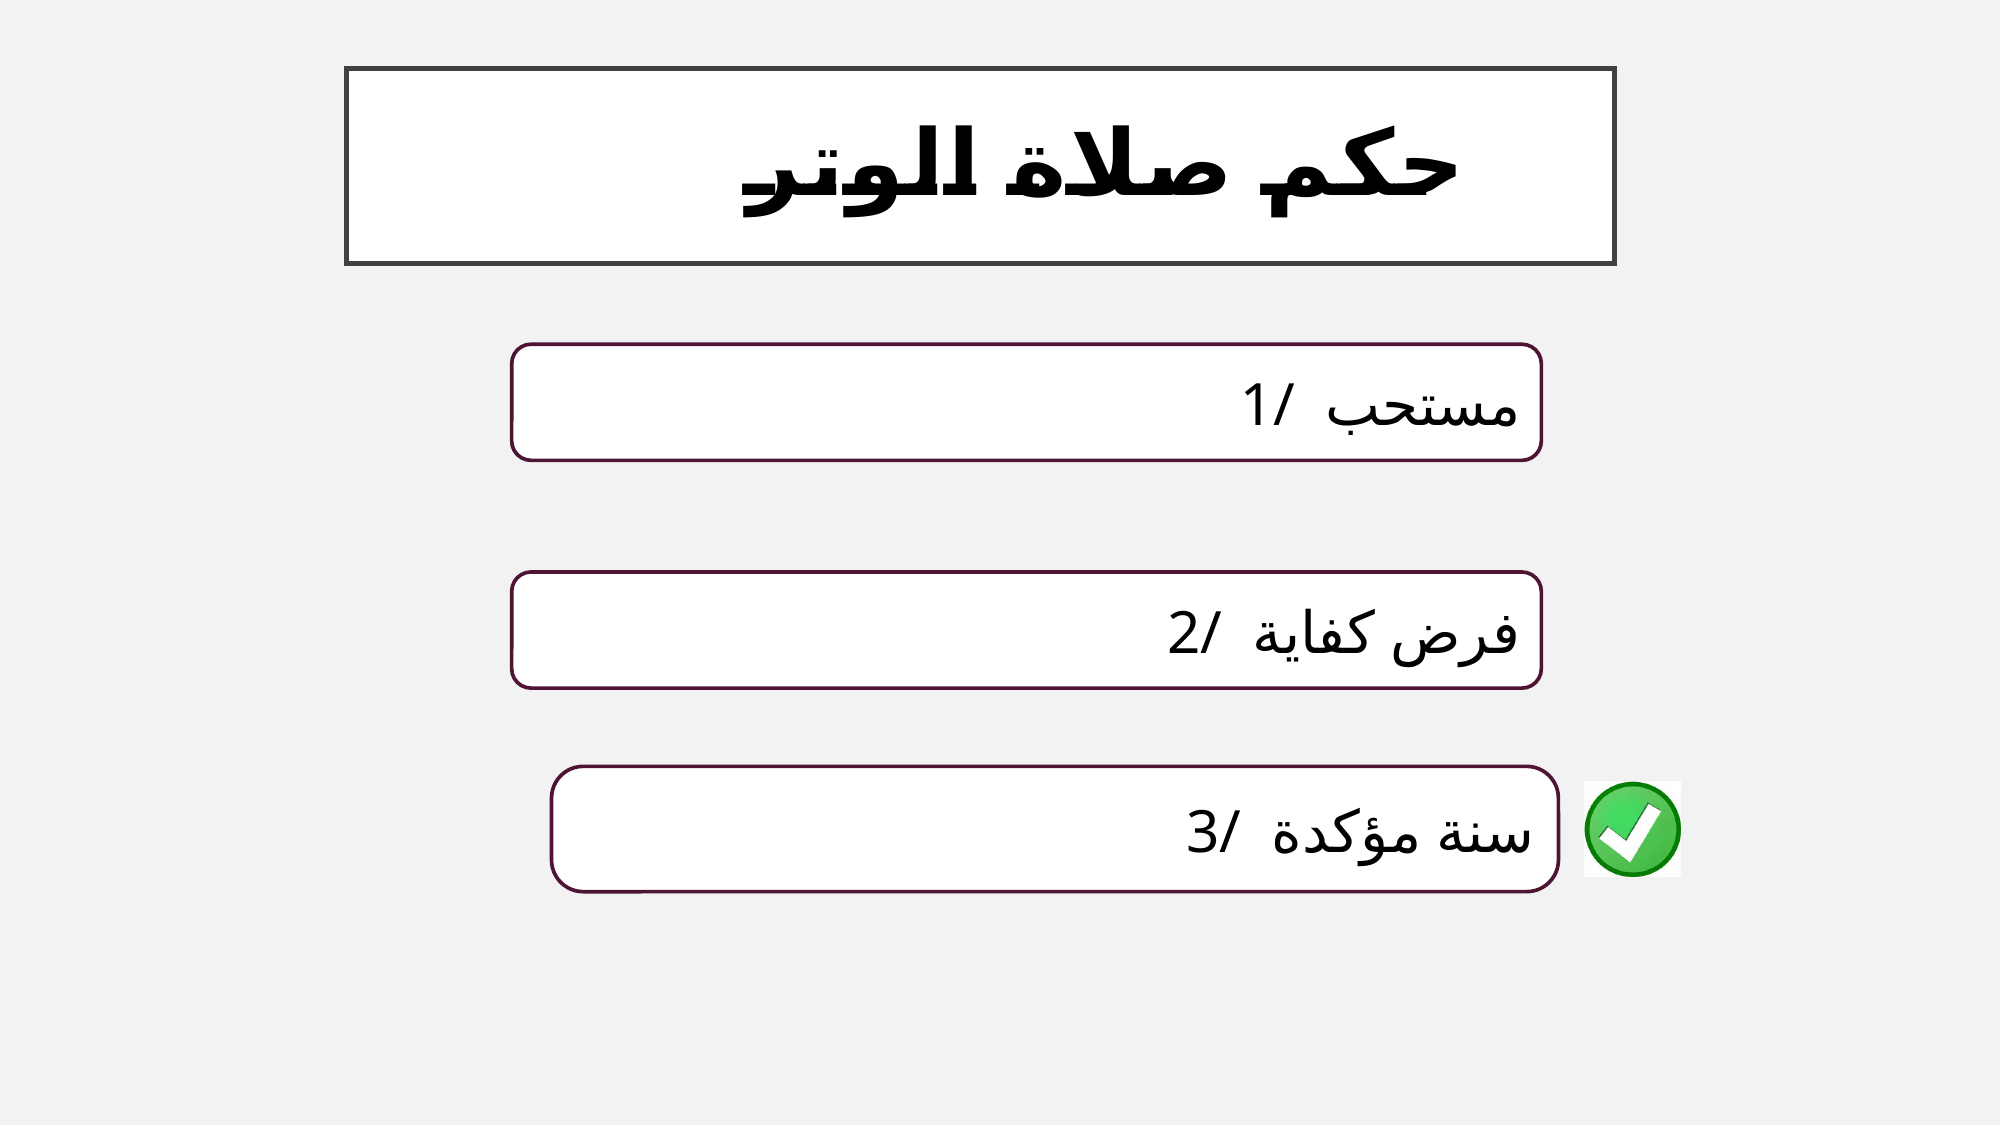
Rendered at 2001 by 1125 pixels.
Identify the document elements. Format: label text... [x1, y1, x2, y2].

text_box 1/ مستحب [511, 344, 1542, 461]
picture [1584, 781, 1681, 877]
text_box 3/ سنة مؤكدة [551, 766, 1559, 892]
text_box 2/ فرض كفاية [511, 571, 1542, 689]
title حكم صلاة الوتر [344, 66, 1617, 266]
